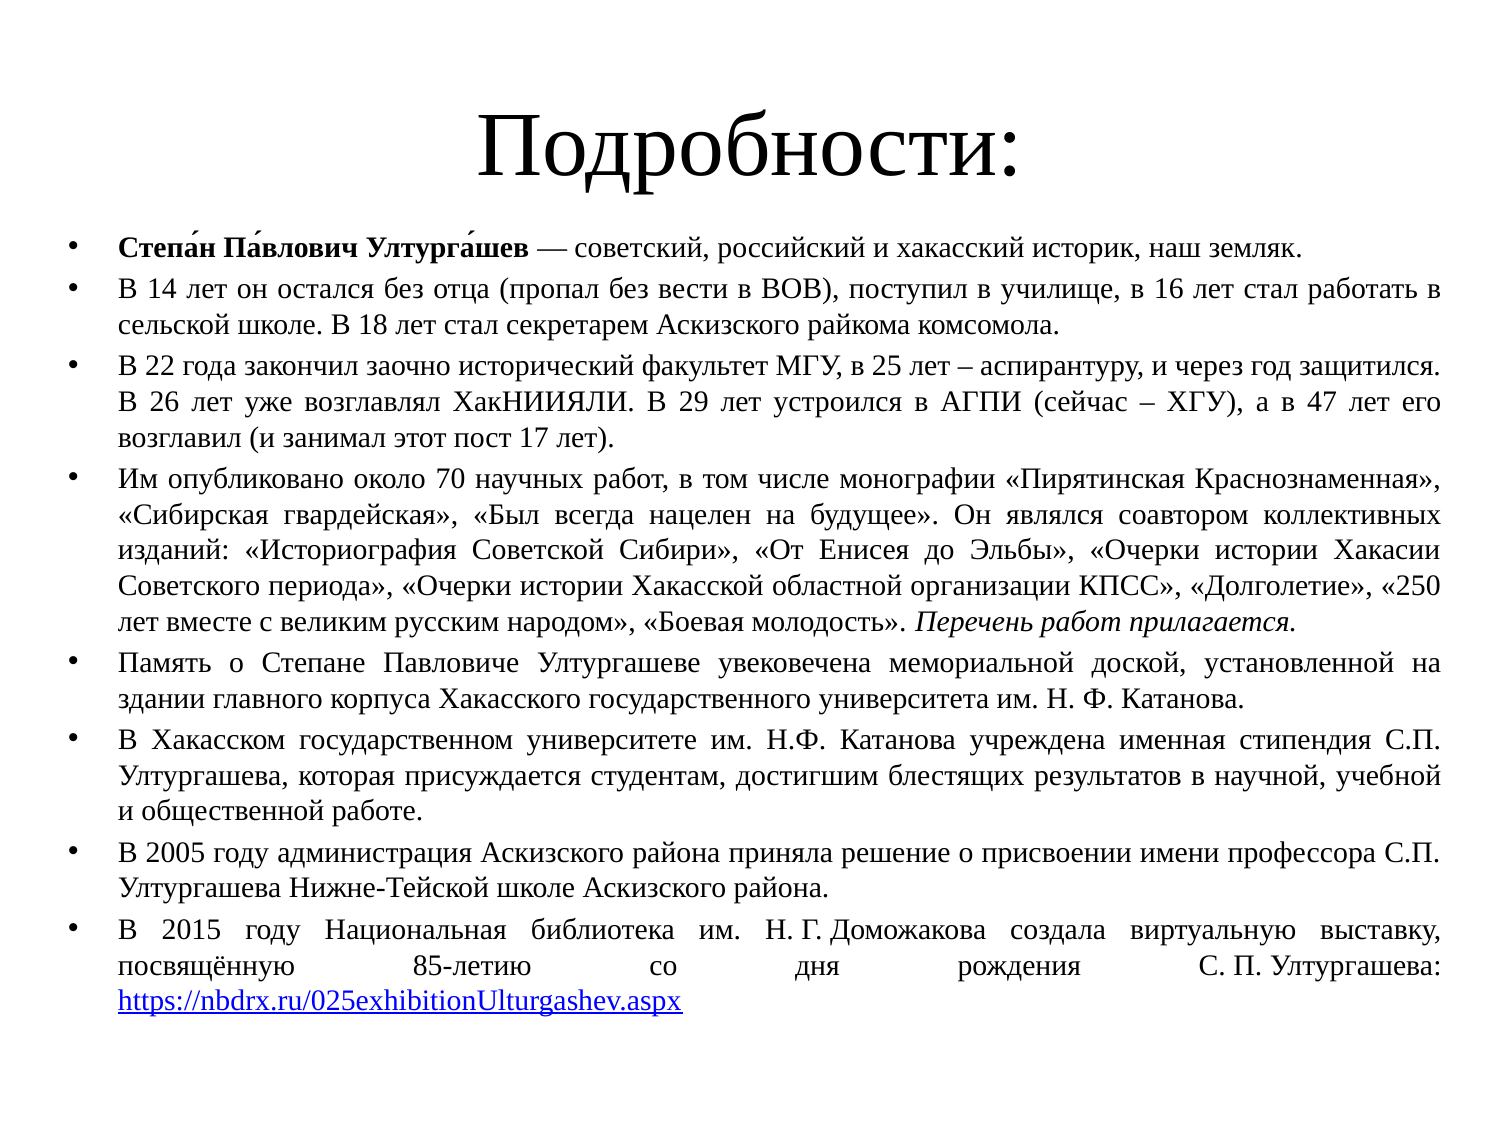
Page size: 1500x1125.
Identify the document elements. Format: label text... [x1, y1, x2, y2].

title Подробности: [75, 45, 1425, 219]
list Степа́н Па́влович Ултурга́шев — советский, российский и хакасский историк, наш земляк. В 14 лет он остался без отца (пропал без вести в ВОВ), поступил в училище, в 16 лет стал работать в сельской школе. В 18 лет стал секретарем Аскизского райкома комсомола. В 22 года закончил заочно исторический факультет МГУ, в 25 лет – аспирантуру, и через год защитился. В 26 лет уже возглавлял ХакНИИЯЛИ. В 29 лет устроился в АГПИ (сейчас – ХГУ), а в 47 лет его возглавил (и занимал этот пост 17 лет). Им опубликовано около 70 научных работ, в том числе монографии «Пирятинская Краснознаменная», «Сибирская гвардейская», «Был всегда нацелен на будущее». Он являлся соавтором коллективных изданий: «Историография Советской Сибири», «От Енисея до Эльбы», «Очерки истории Хакасии Советского периода», «Очерки истории Хакасской областной организации КПСС», «Долголетие», «250 лет вместе с великим русским народом», «Боевая молодость». Перечень работ прилагается. Память о Степане Павловиче Ултургашеве увековечена мемориальной доской, установленной на здании главного корпуса Хакасского государственного университета им. Н. Ф. Катанова. В Хакасском государственном университете им. Н.Ф. Катанова учреждена именная стипендия С.П. Ултургашева, которая присуждается студентам, достигшим блестящих результатов в научной, учебной и общественной работе. В 2005 году администрация Аскизского района приняла решение о присвоении имени профессора С.П. Ултургашева Нижне-Тейской школе Аскизского района. В 2015 году Национальная библиотека им. Н. Г. Доможакова создала виртуальную выставку, посвящённую 85-летию со дня рождения С. П. Ултургашева: https://nbdrx.ru/025exhibitionUlturgashev.aspx [53, 219, 1459, 1071]
